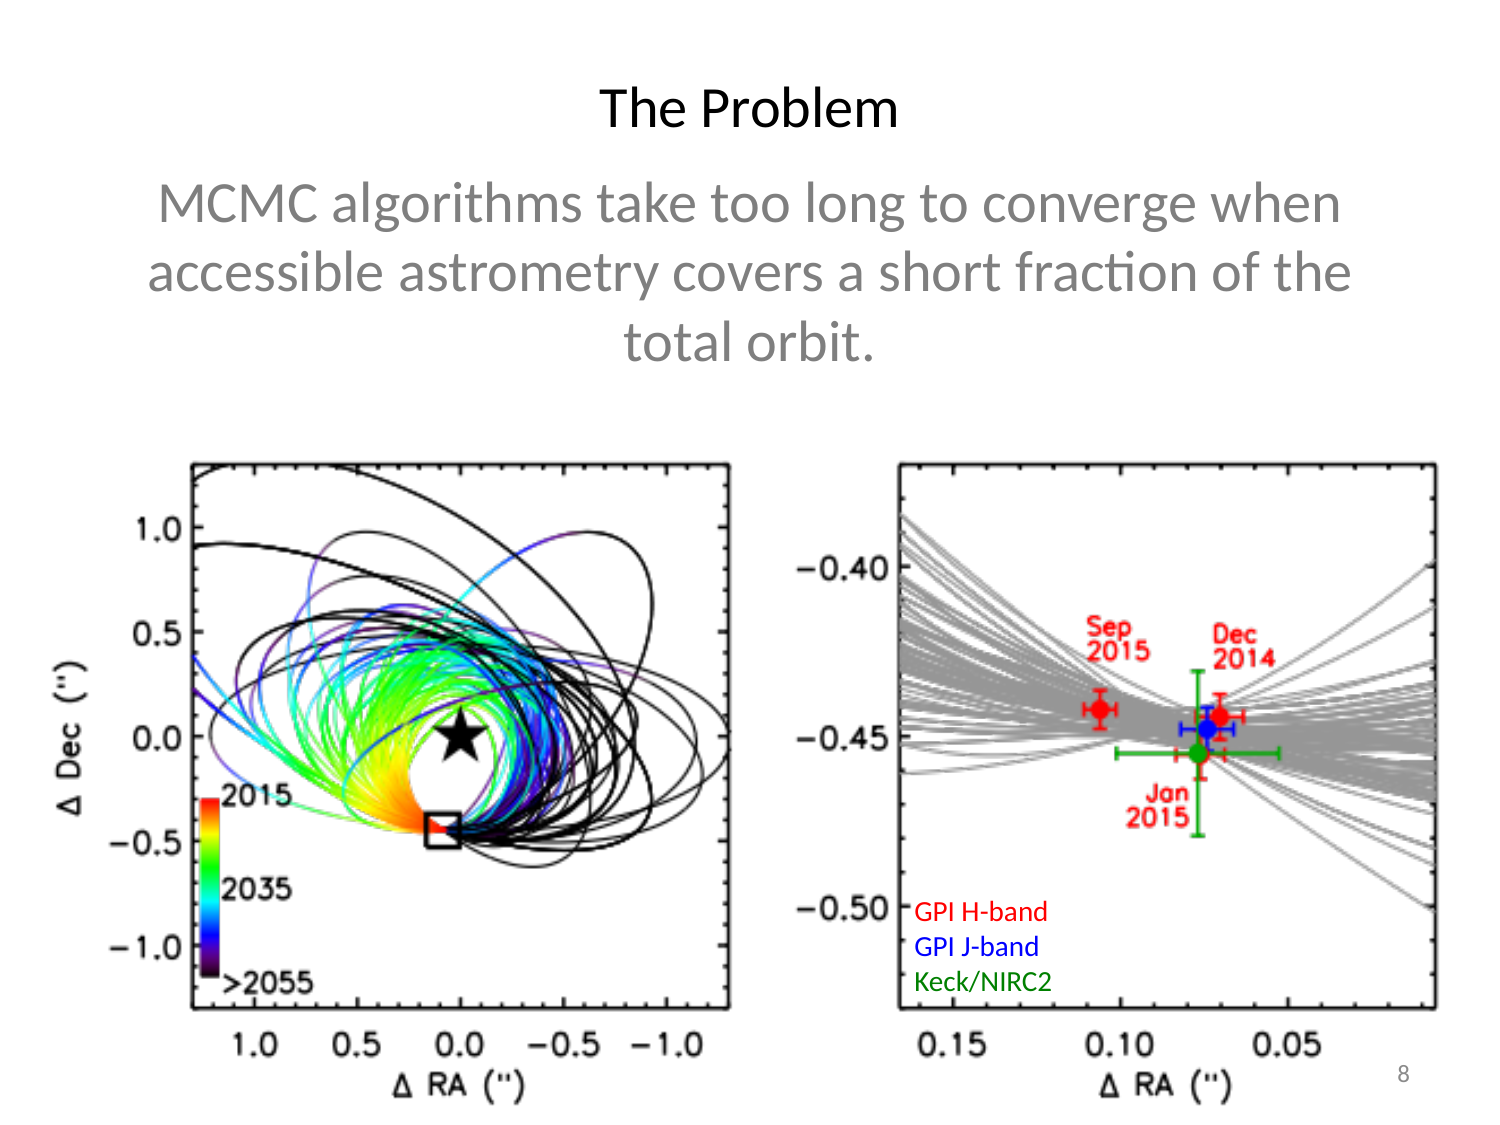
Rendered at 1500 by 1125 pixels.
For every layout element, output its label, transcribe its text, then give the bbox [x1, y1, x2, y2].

picture [23, 441, 1480, 1125]
title The Problem MCMC algorithms take too long to converge when accessible astrometry covers a short fraction of the total orbit. [75, 0, 1425, 439]
